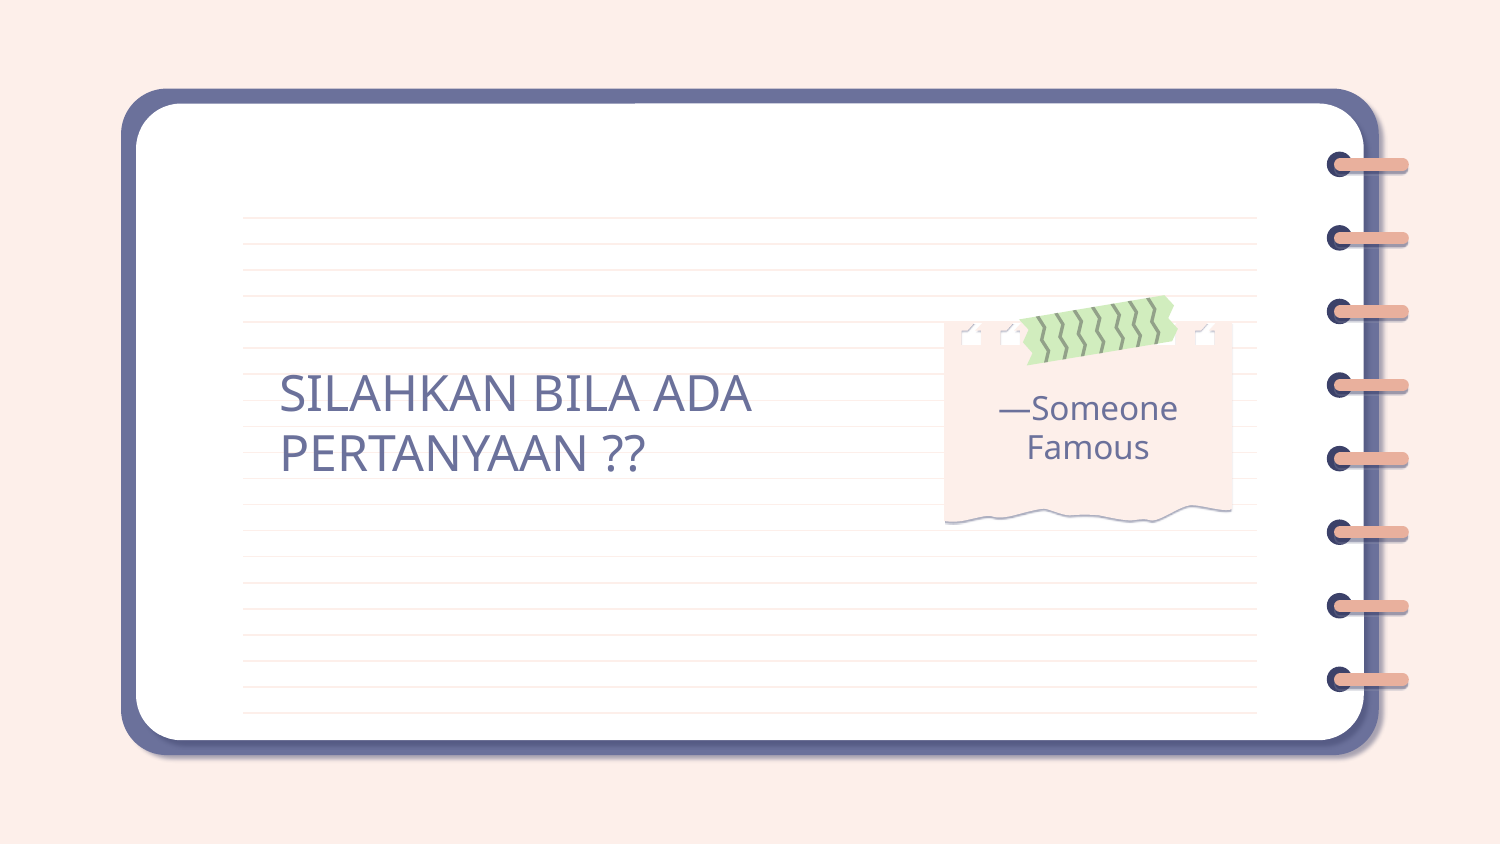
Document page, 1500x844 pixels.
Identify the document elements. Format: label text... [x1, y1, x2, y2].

text_box [944, 321, 998, 385]
text_box [944, 468, 1233, 522]
text_box [1194, 321, 1233, 385]
title —Someone Famous [940, 385, 1236, 468]
subtitle SILAHKAN BILA ADA PERTANYAAN ?? [264, 292, 867, 552]
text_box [1003, 246, 1190, 413]
